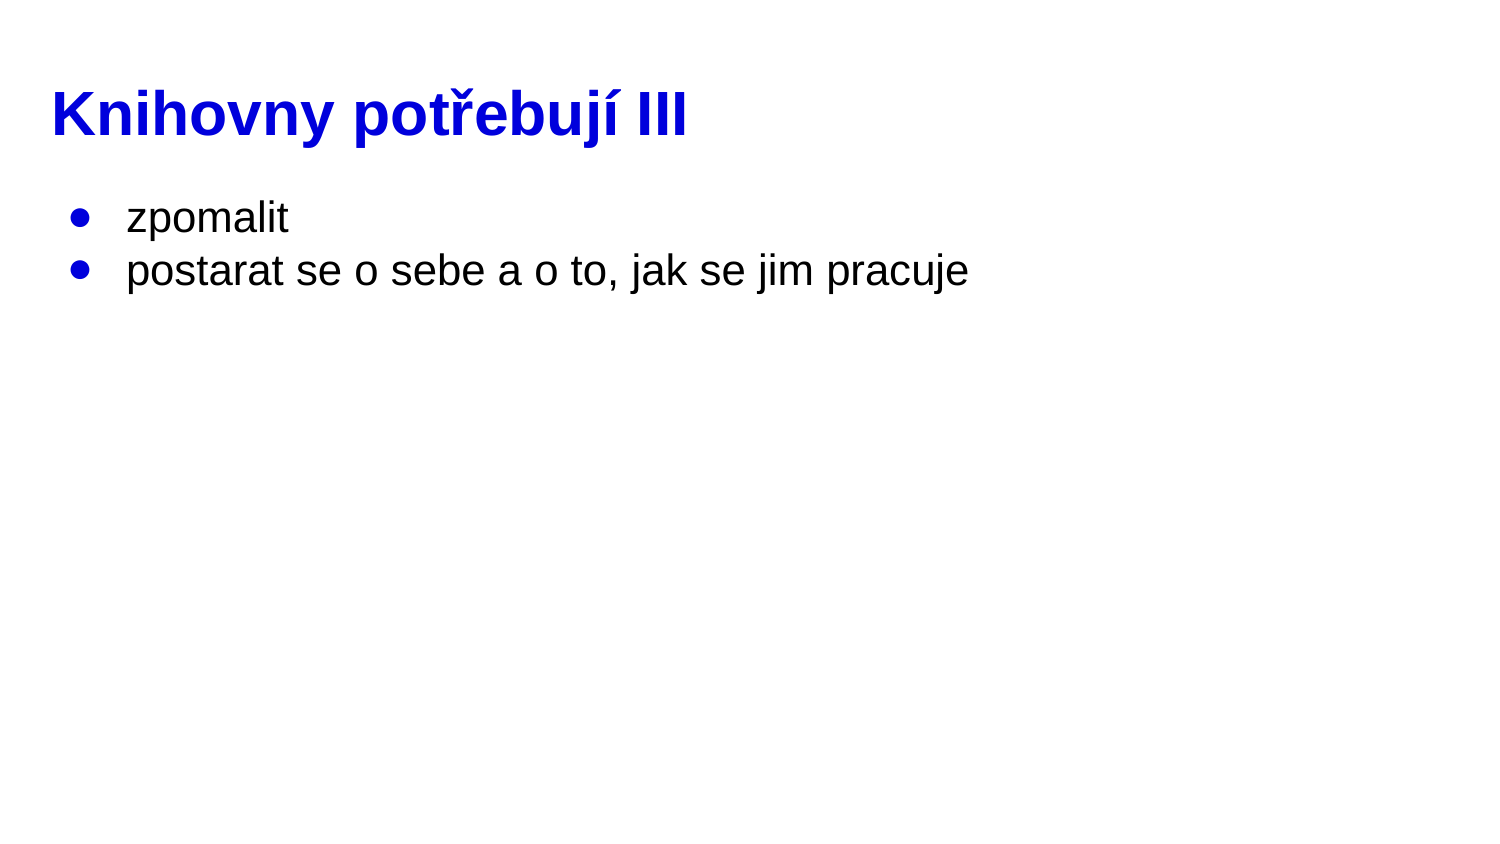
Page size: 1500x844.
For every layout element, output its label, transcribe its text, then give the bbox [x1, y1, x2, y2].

title Knihovny potřebují III [51, 72, 1449, 167]
list zpomalit postarat se o sebe a o to, jak se jim pracuje [51, 189, 1449, 750]
